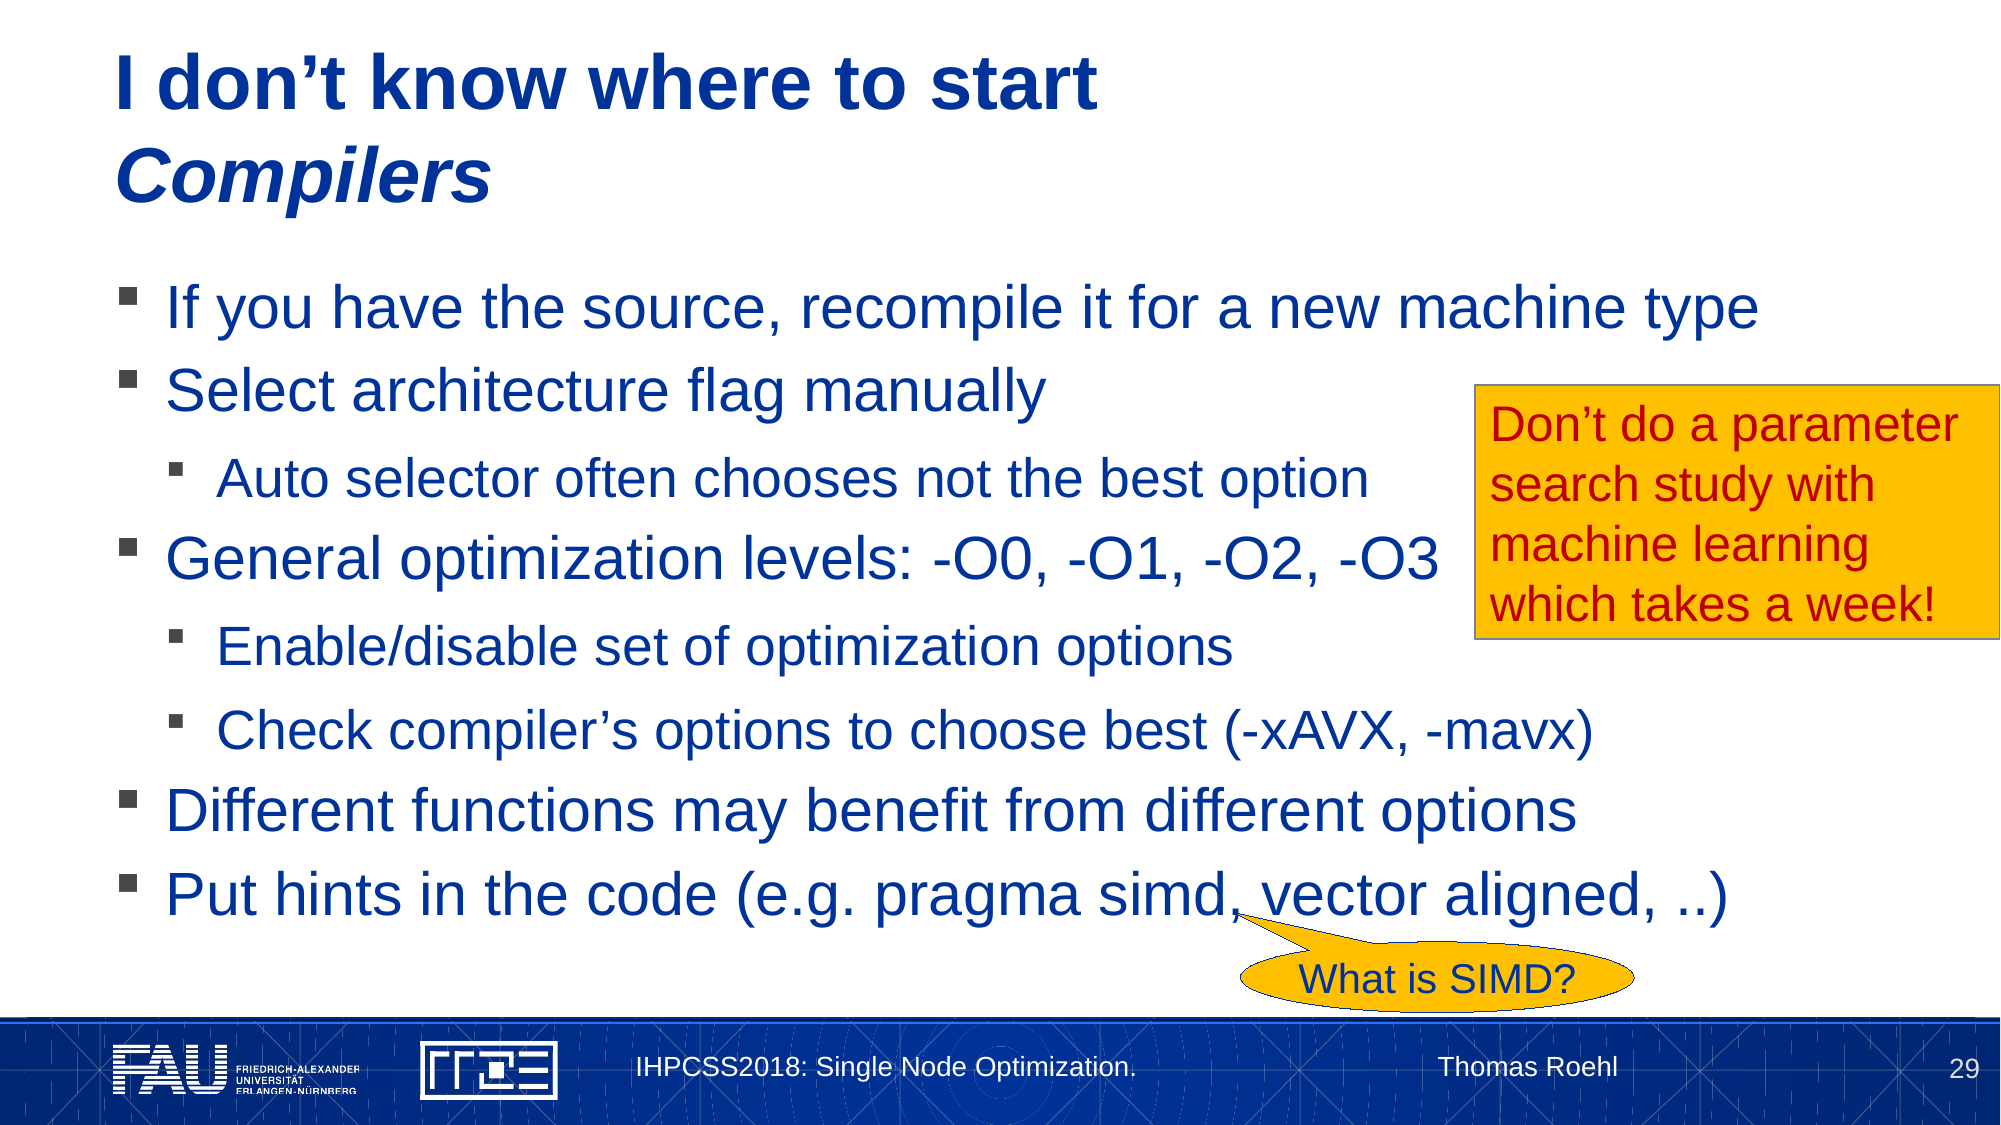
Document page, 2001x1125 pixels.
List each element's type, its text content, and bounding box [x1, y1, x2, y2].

text_box IHPCSS2018: Single Node Optimization. Thomas Roehl [620, 1041, 1842, 1095]
title I don’t know where to start Compilers [113, 31, 1887, 229]
list If you have the source, recompile it for a new machine type Select architecture flag manually Auto selector often chooses not the best option General optimization levels: -O0, -O1, -O2, -O3 Enable/disable set of optimization options Check compiler’s options to choose best (-xAVX, -mavx) Different functions may benefit from different options Put hints in the code (e.g. pragma simd, vector aligned, ..) [114, 259, 2000, 993]
text_box Don’t do a parameter search study with machine learning which takes a week! [1474, 384, 2000, 640]
text_box What is SIMD? [1233, 912, 1635, 1013]
